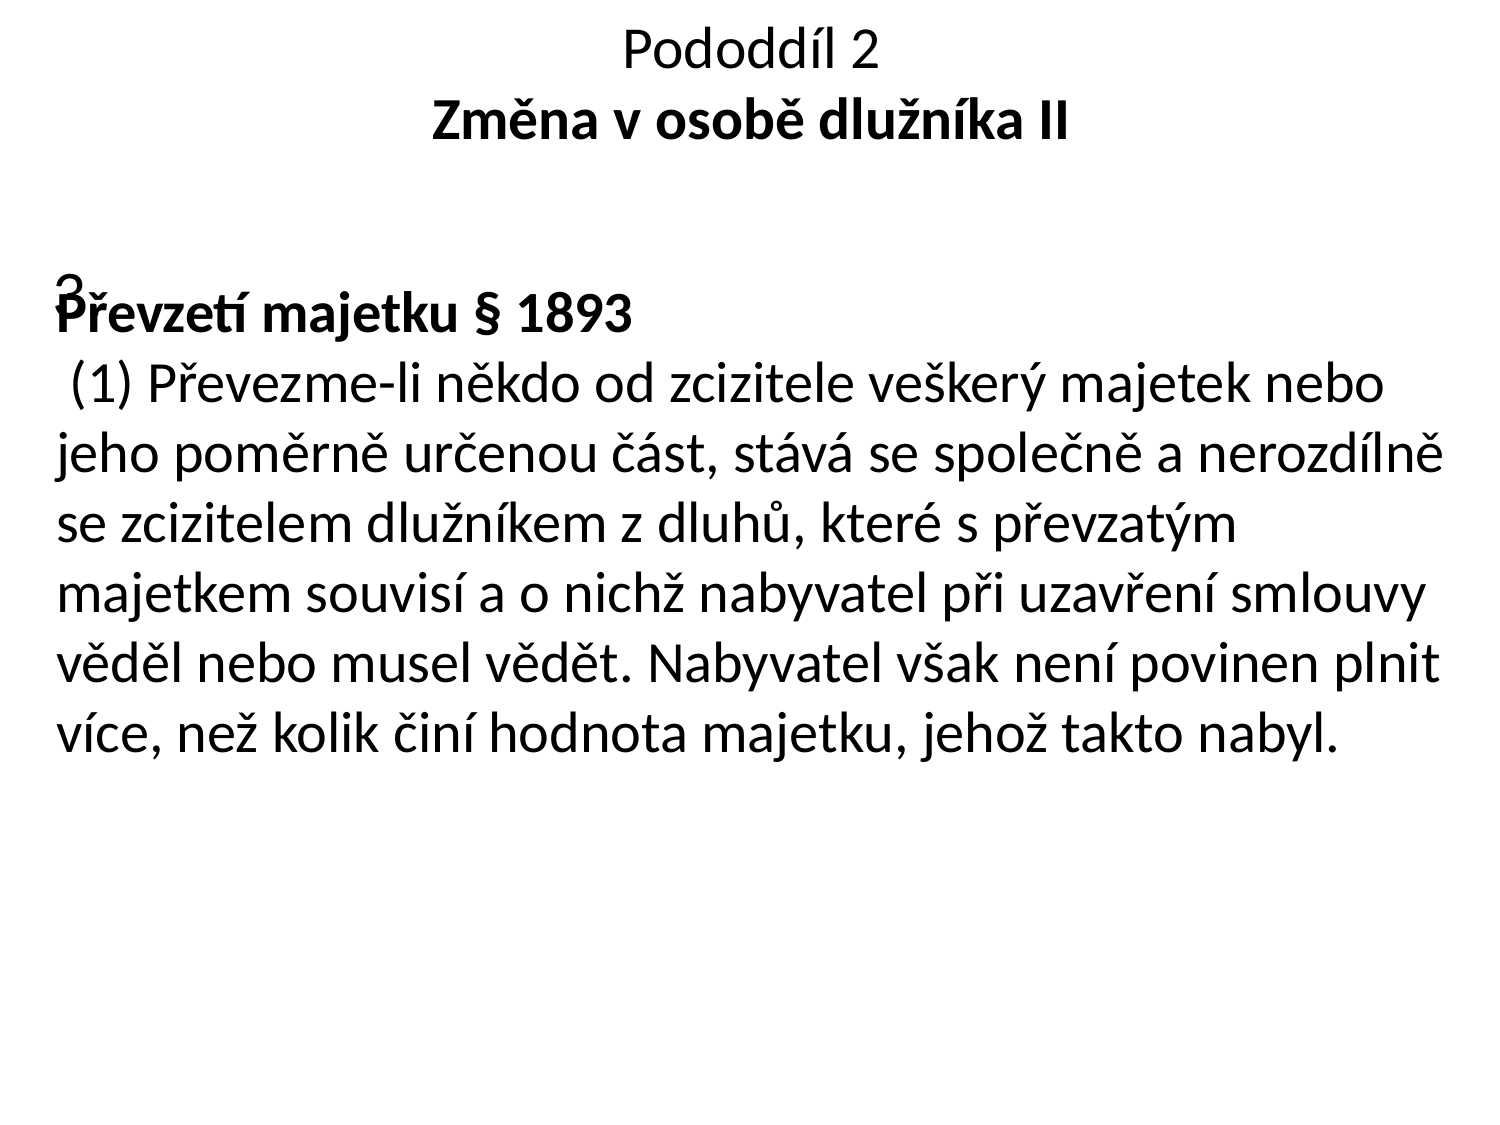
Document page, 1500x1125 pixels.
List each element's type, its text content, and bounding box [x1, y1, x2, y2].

text_box Převzetí majetku § 1893 (1) Převezme-li někdo od zcizitele veškerý majetek nebo jeho poměrně určenou část, stává se společně a nerozdílně se zcizitelem dlužníkem z dluhů, které s převzatým majetkem souvisí a o nichž nabyvatel při uzavření smlouvy věděl nebo musel vědět. Nabyvatel však není povinen plnit více, než kolik činí hodnota majetku, jehož takto nabyl. [41, 267, 1471, 772]
list 3. [37, 243, 1388, 986]
title Pododdíl 2 Změna v osobě dlužníka II [76, 0, 1427, 232]
